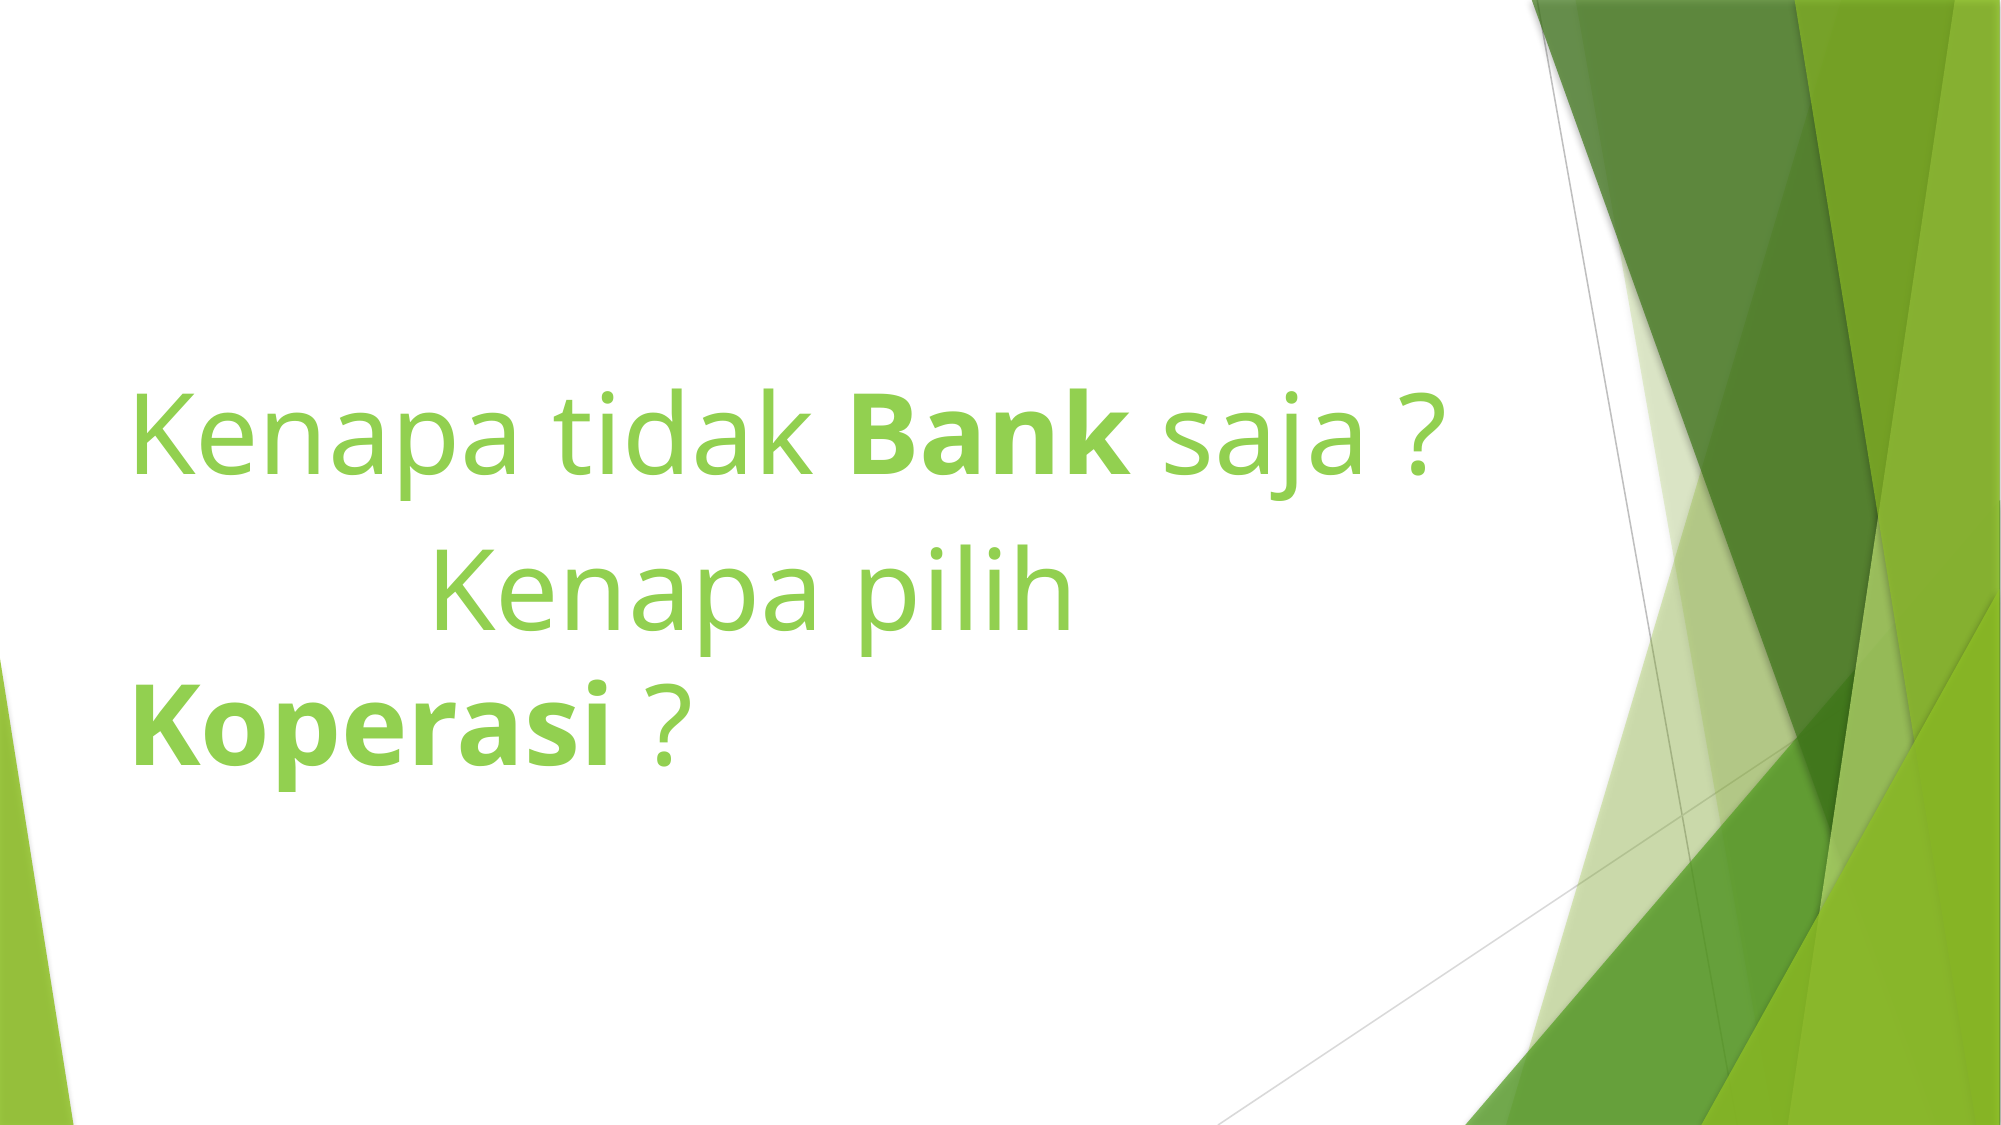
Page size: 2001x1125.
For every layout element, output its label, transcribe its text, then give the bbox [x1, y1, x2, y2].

list Kenapa tidak Bank saja ? Kenapa pilih Koperasi ? [111, 354, 1559, 992]
